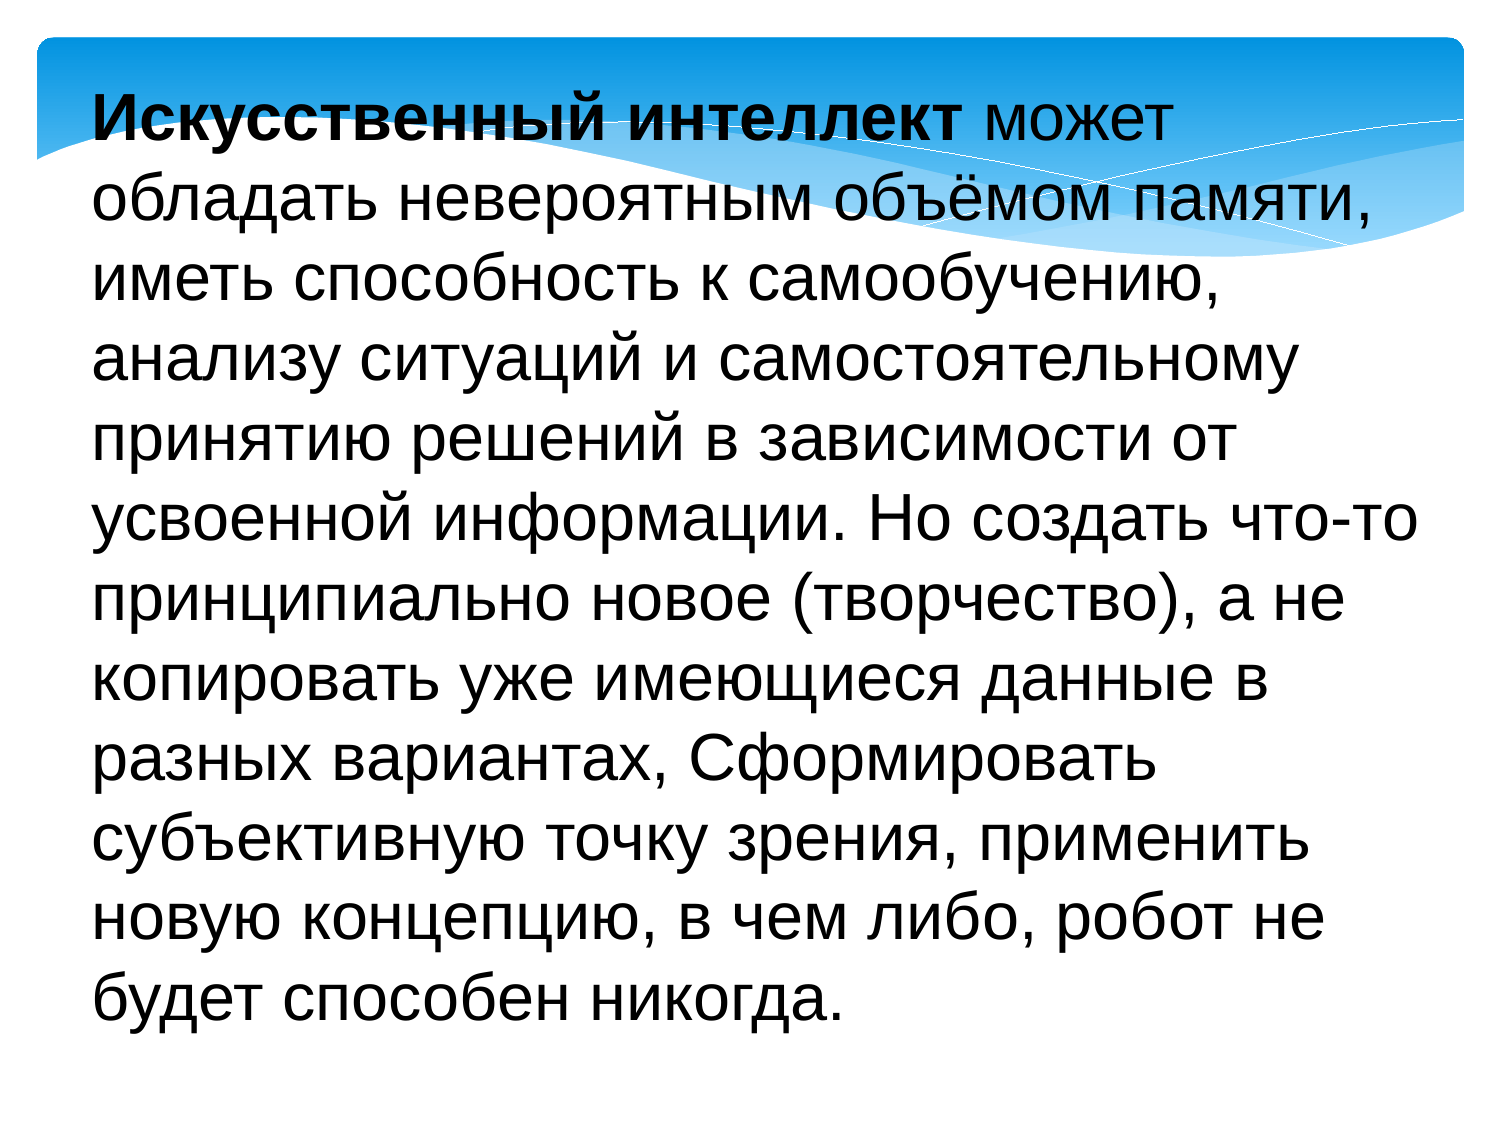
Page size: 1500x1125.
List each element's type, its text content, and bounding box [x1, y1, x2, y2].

text_box Искусственный интеллект может обладать невероятным объёмом памяти, иметь способность к самообучению, анализу ситуаций и самостоятельному принятию решений в зависимости от усвоенной информации. Но создать что-то принципиально новое (творчество), а не копировать уже имеющиеся данные в разных вариантах, Сформировать субъективную точку зрения, применить новую концепцию, в чем либо, робот не будет способен никогда. [76, 66, 1447, 1125]
